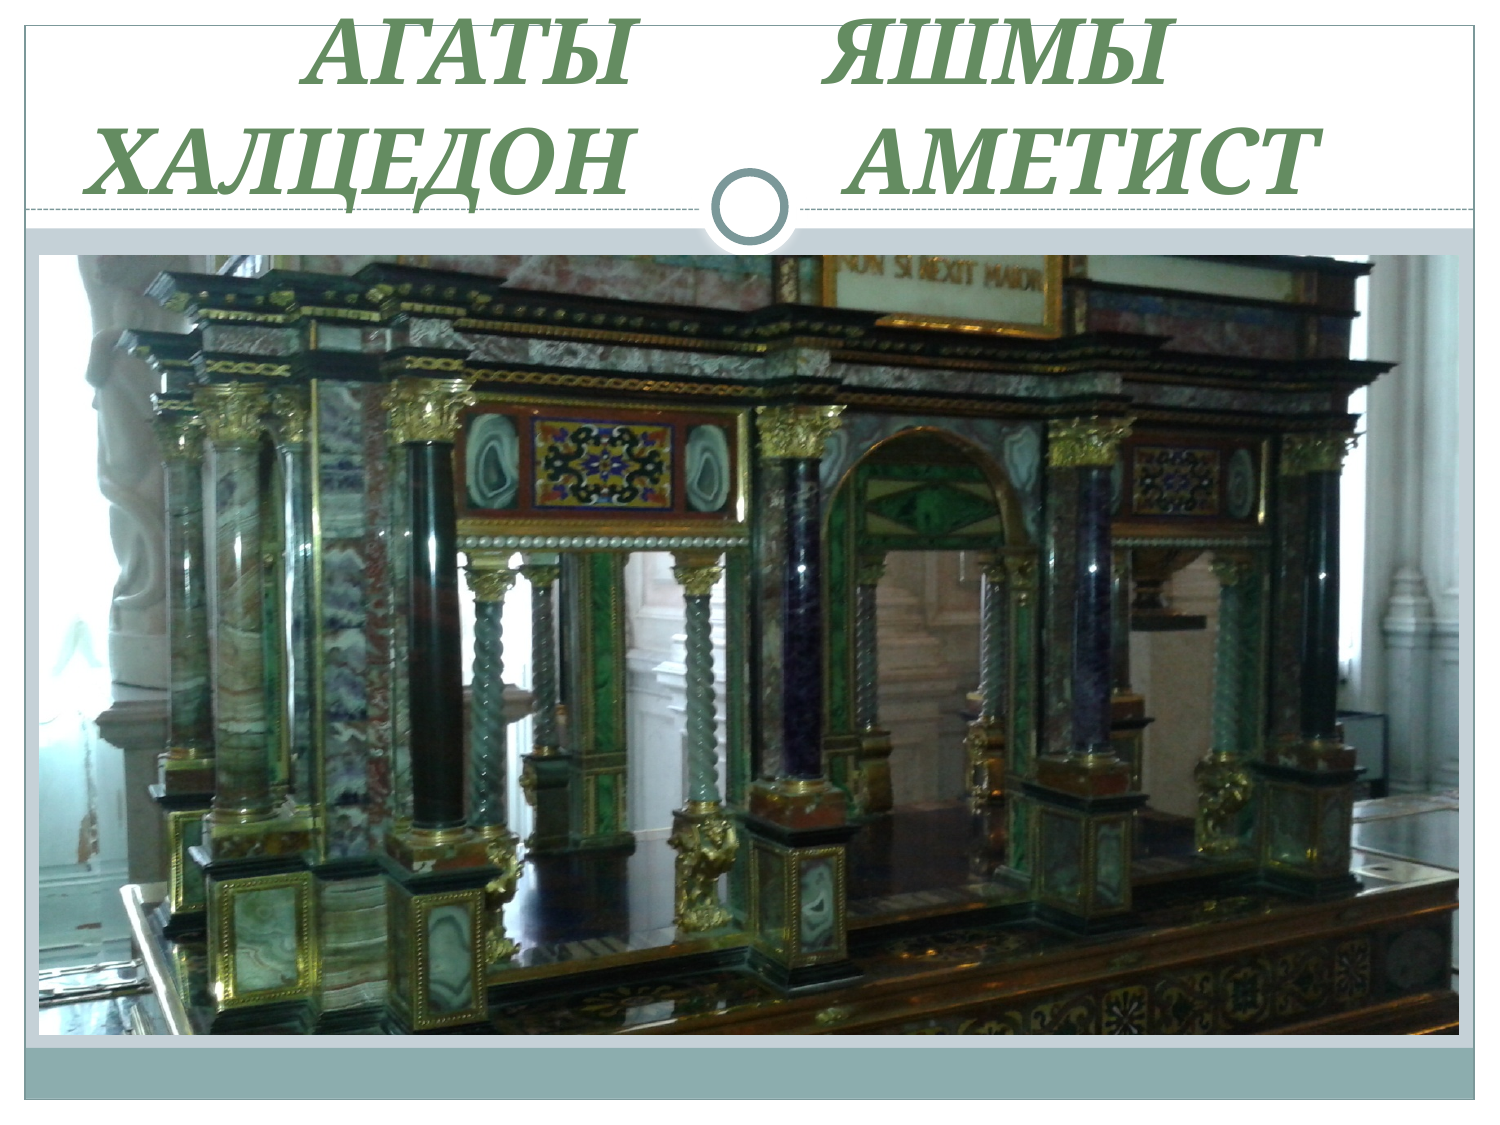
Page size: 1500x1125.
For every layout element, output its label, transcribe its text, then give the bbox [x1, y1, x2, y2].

title АГАТЫ ЯШМЫ ХАЛЦЕДОН АМЕТИСТ [49, 0, 1450, 220]
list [39, 255, 1459, 1035]
